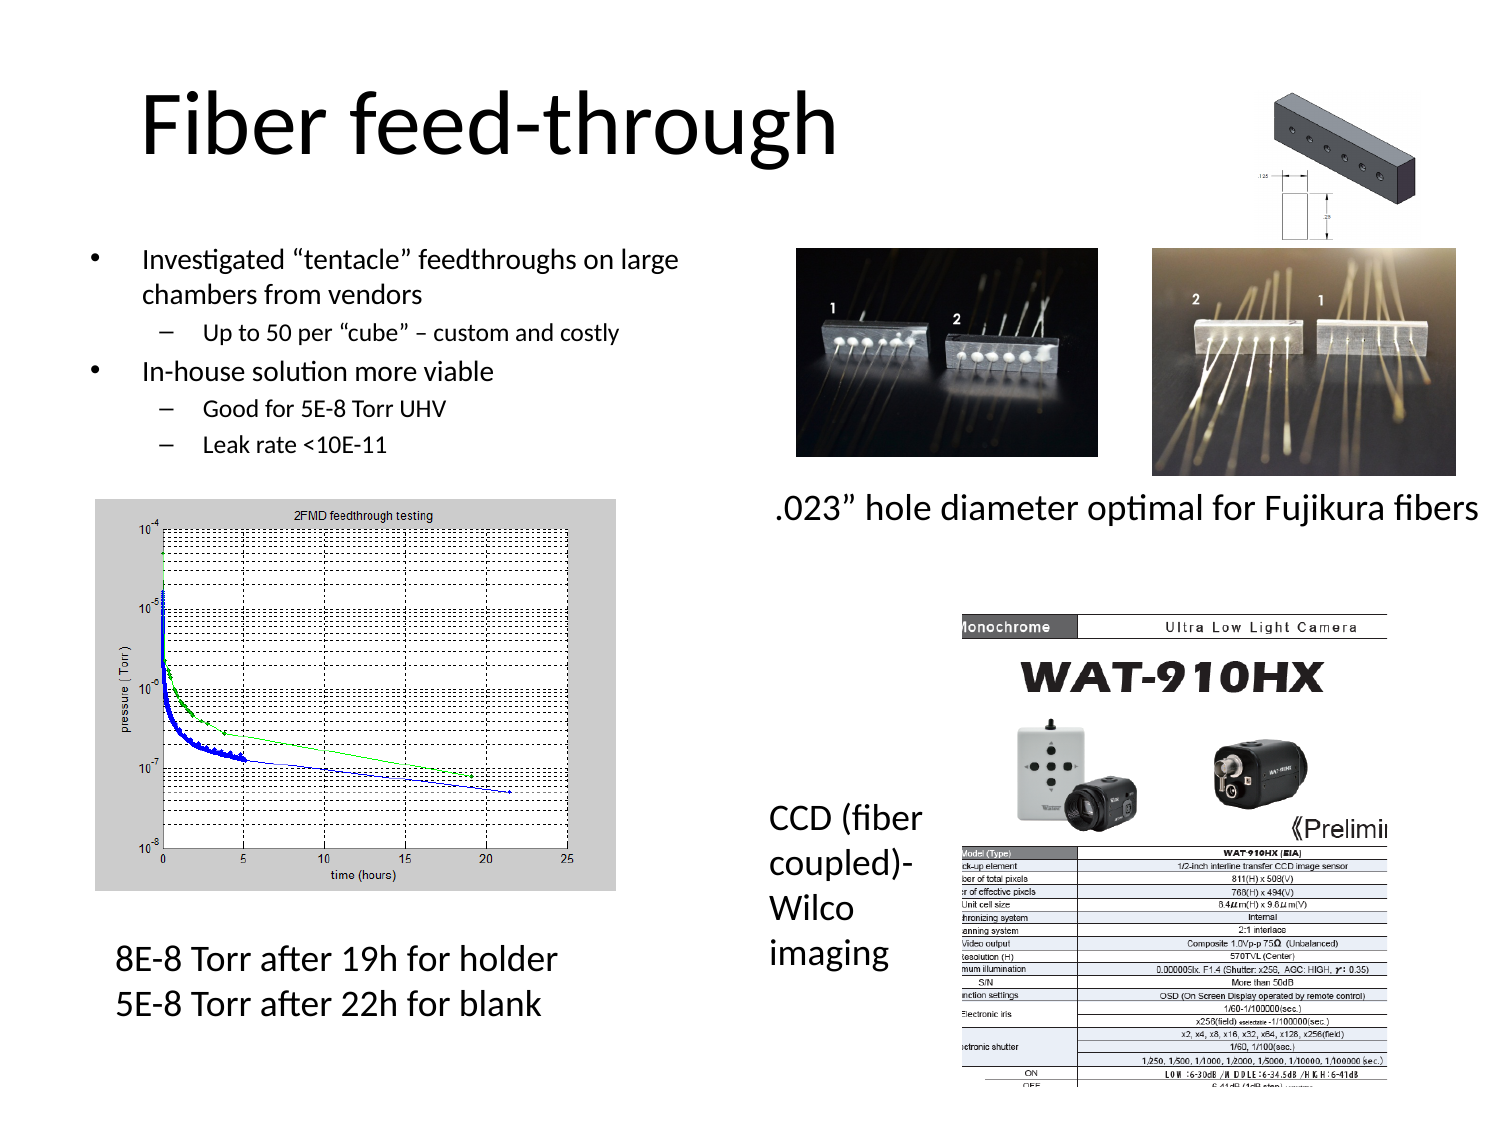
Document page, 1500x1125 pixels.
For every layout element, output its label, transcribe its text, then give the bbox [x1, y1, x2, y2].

picture [961, 610, 1388, 1088]
text_box CCD (fiber coupled)- Wilco imaging [754, 785, 956, 980]
list Investigated “tentacle” feedthroughs on large chambers from vendors Up to 50 per “cube” – custom and costly In-house solution more viable Good for 5E-8 Torr UHV Leak rate <10E-11 [75, 232, 746, 473]
picture [796, 248, 1098, 457]
picture [95, 499, 616, 891]
text_box .023” hole diameter optimal for Fujikura fibers [759, 475, 1495, 536]
picture [1152, 248, 1456, 476]
title Fiber feed-through [41, 24, 940, 212]
picture [1253, 90, 1421, 244]
text_box 8E-8 Torr after 19h for holder 5E-8 Torr after 22h for blank [100, 926, 574, 1032]
